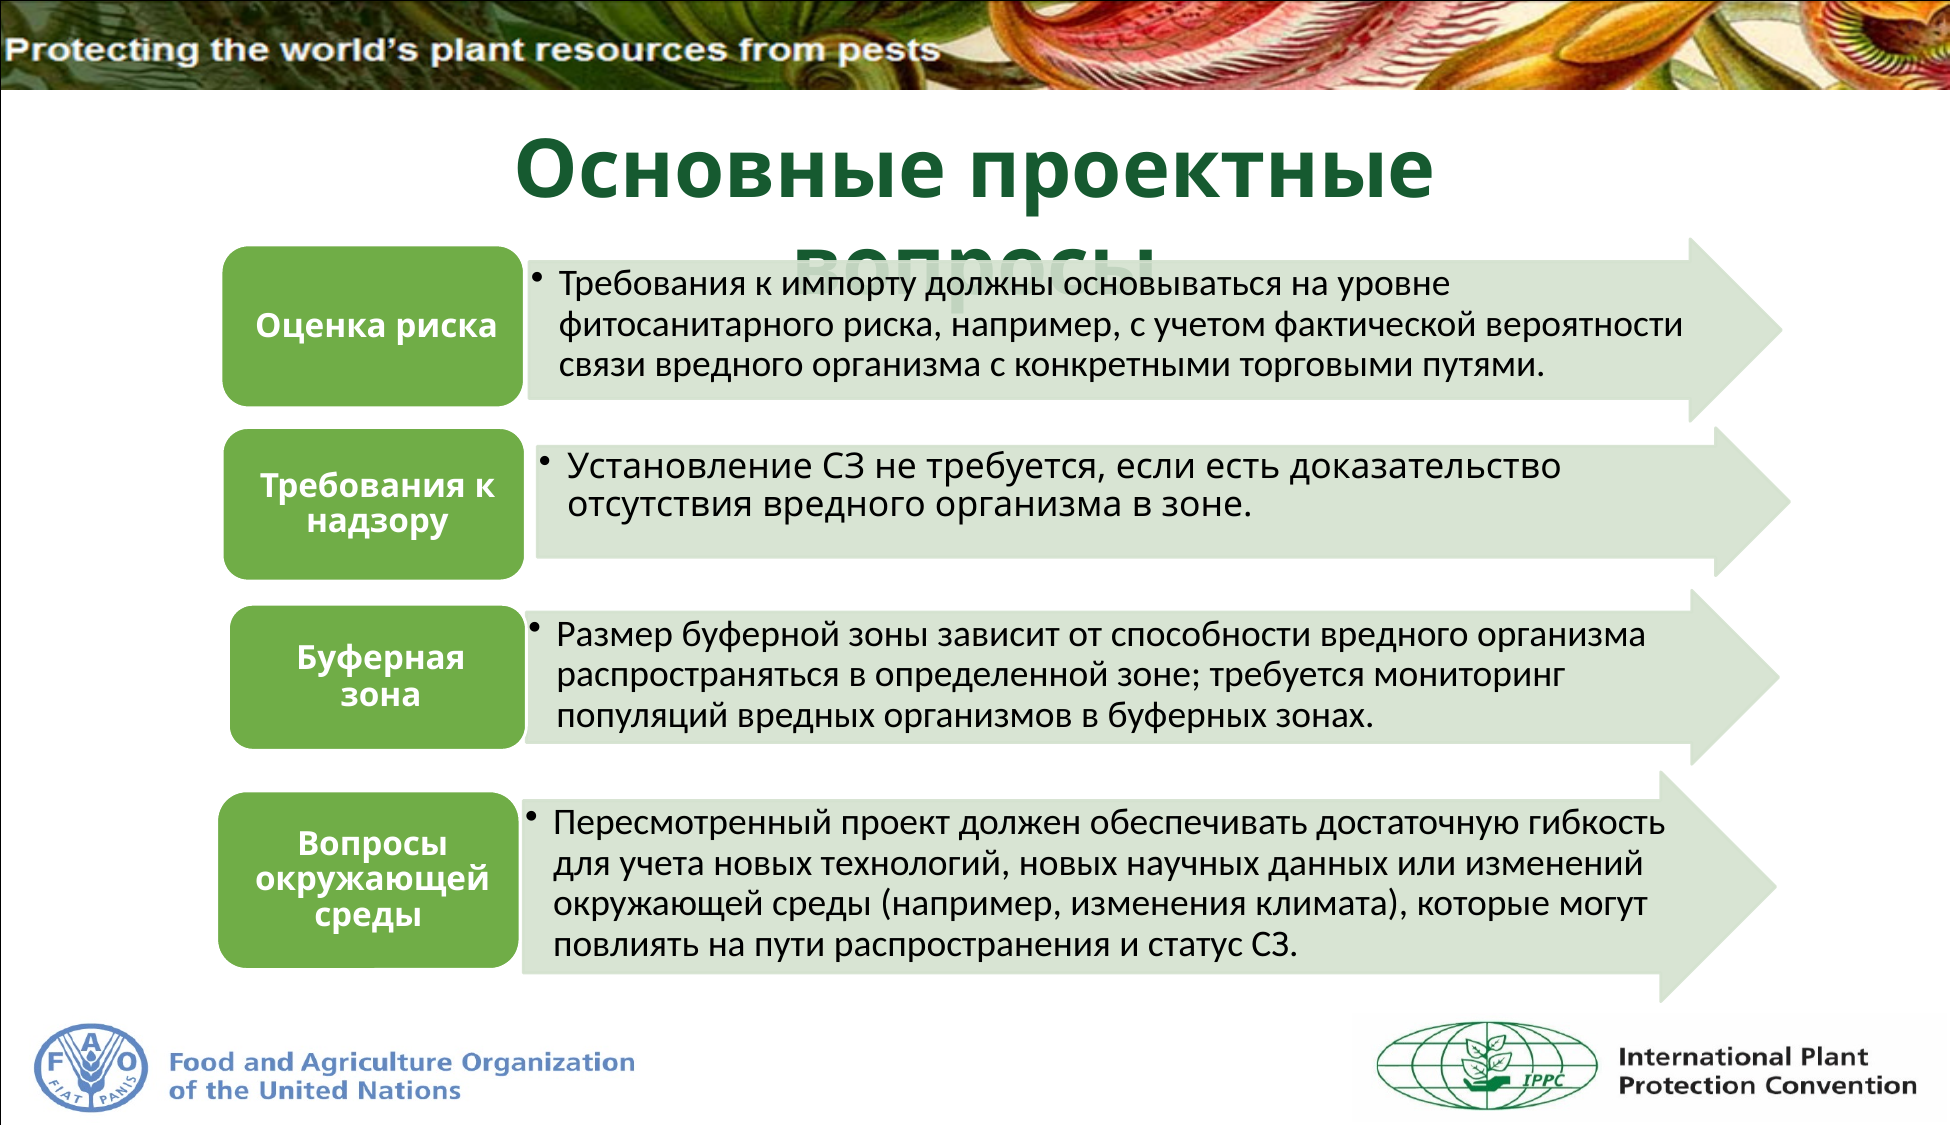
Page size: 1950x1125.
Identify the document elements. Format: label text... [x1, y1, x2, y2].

picture [1352, 1013, 1947, 1122]
picture [9, 1015, 680, 1123]
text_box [216, 238, 1791, 1002]
text_box Основные проектные вопросы [316, 108, 1634, 235]
picture [1, 1, 1950, 90]
